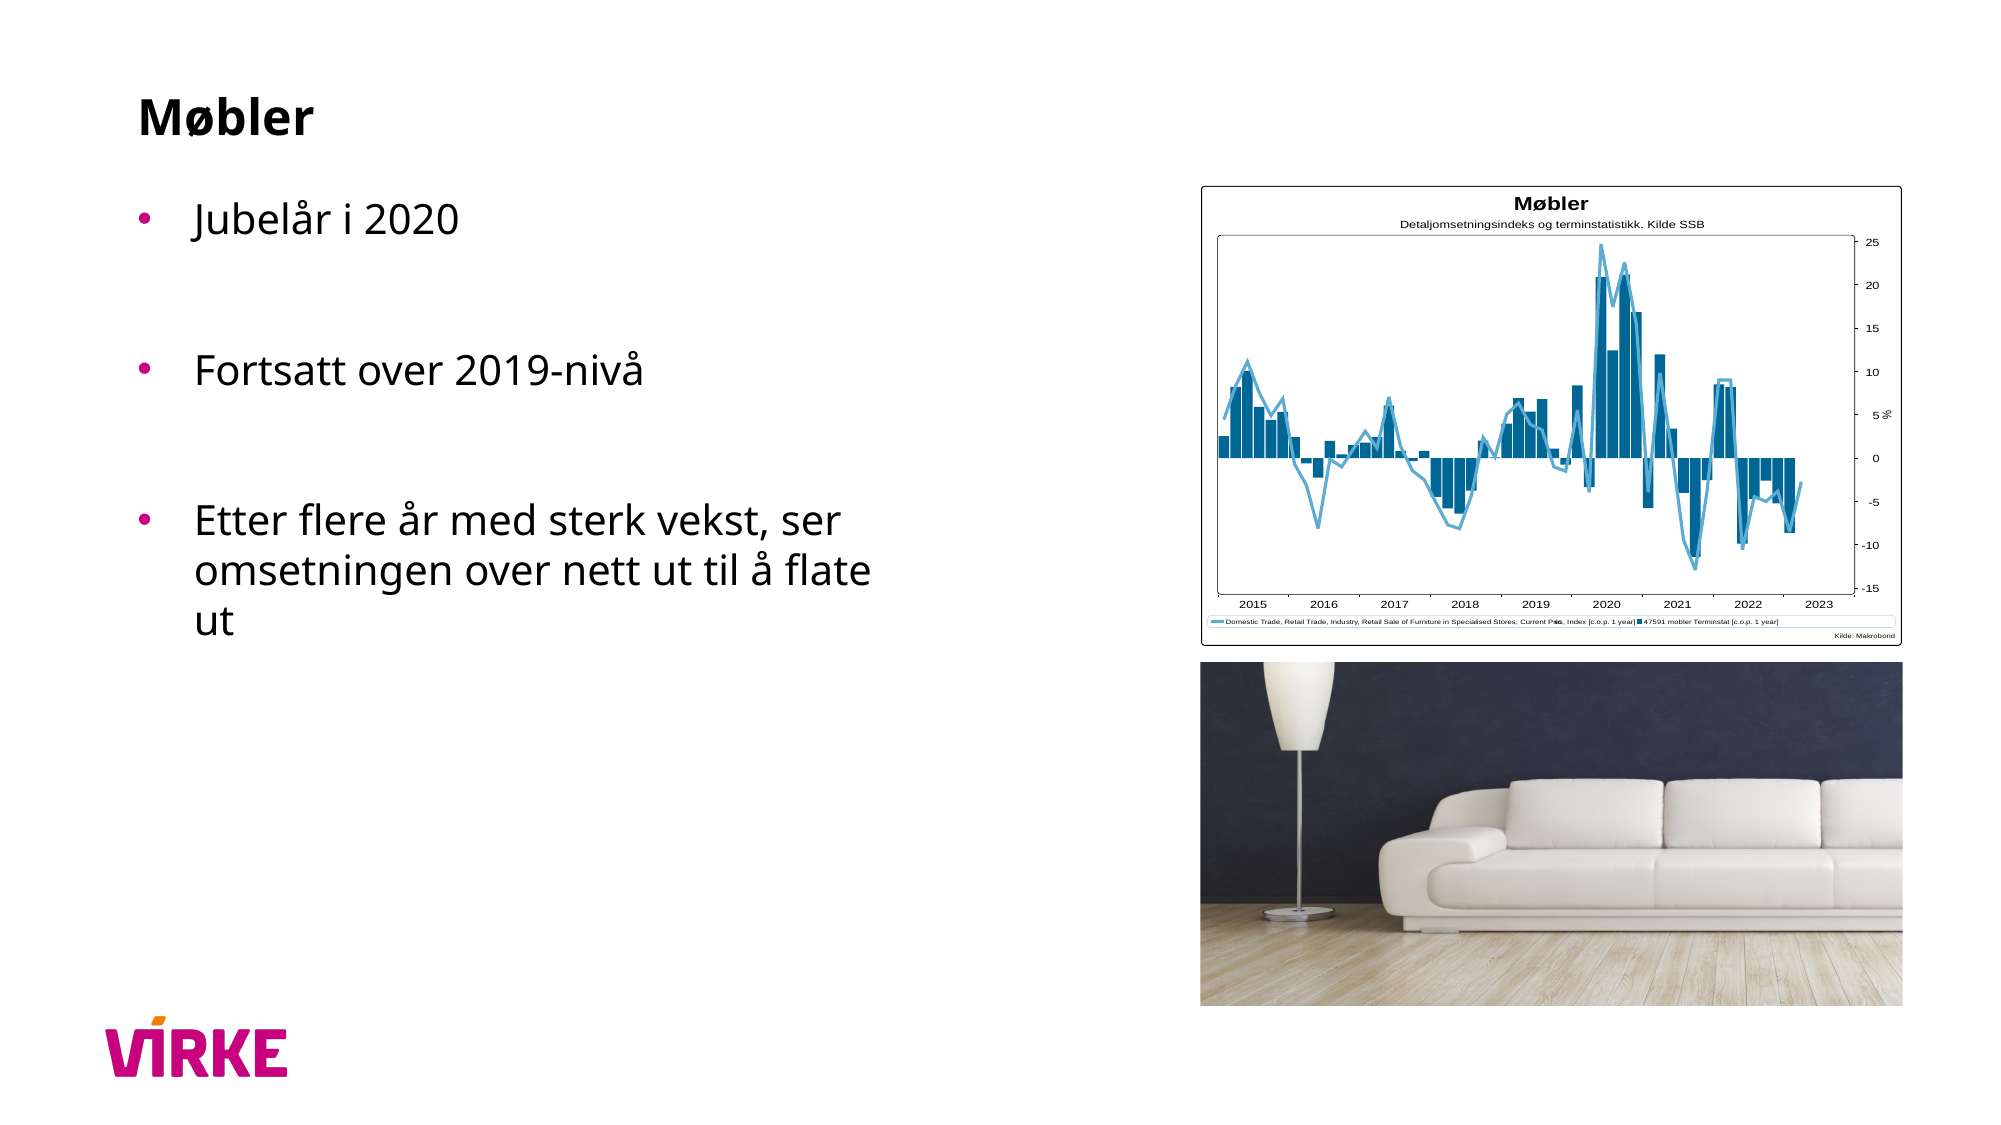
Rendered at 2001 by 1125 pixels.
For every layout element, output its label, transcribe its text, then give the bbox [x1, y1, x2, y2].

list Jubelår i 2020 Fortsatt over 2019-nivå Etter flere år med sterk vekst, ser omsetningen over nett ut til å flate ut [137, 193, 910, 1031]
picture [1200, 662, 1903, 1006]
title Møbler [137, 36, 1863, 186]
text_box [1200, 185, 1903, 647]
picture [105, 1016, 287, 1077]
